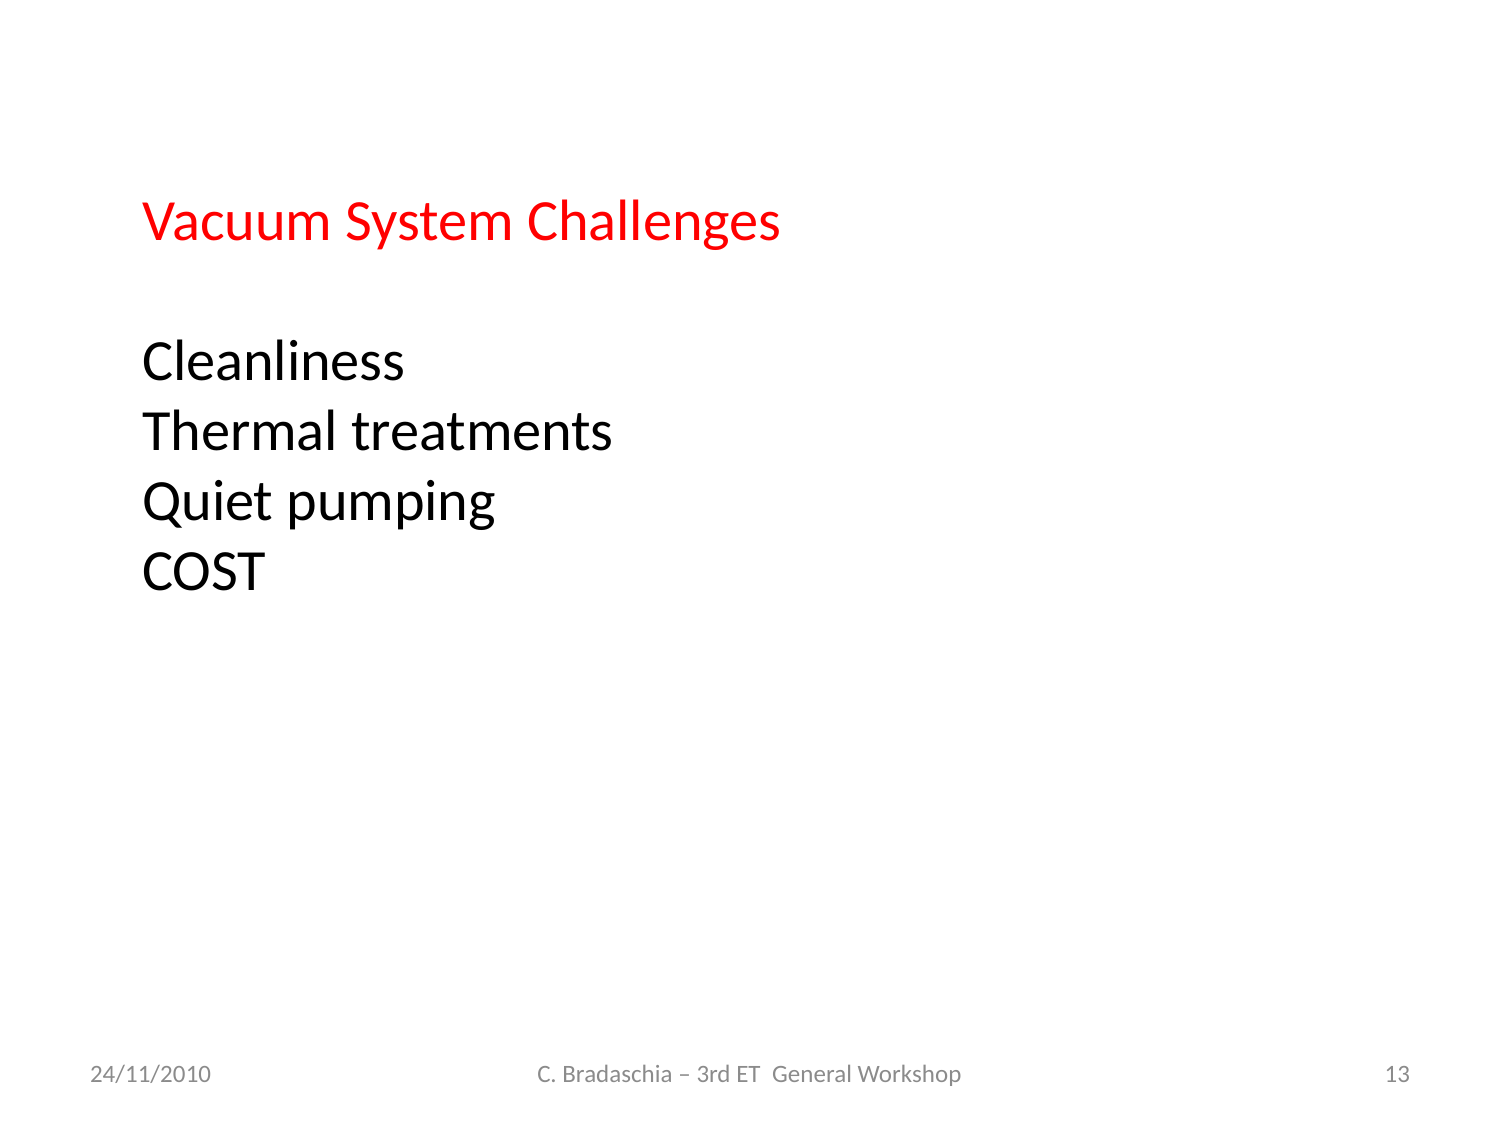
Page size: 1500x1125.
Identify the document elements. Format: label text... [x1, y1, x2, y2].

text_box Vacuum System Challenges Cleanliness Thermal treatments Quiet pumping COST [127, 174, 1382, 610]
slide_number 13 [1074, 1042, 1425, 1103]
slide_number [75, 1042, 425, 1103]
footer C. Bradaschia – 3rd ET General Workshop [512, 1042, 988, 1103]
